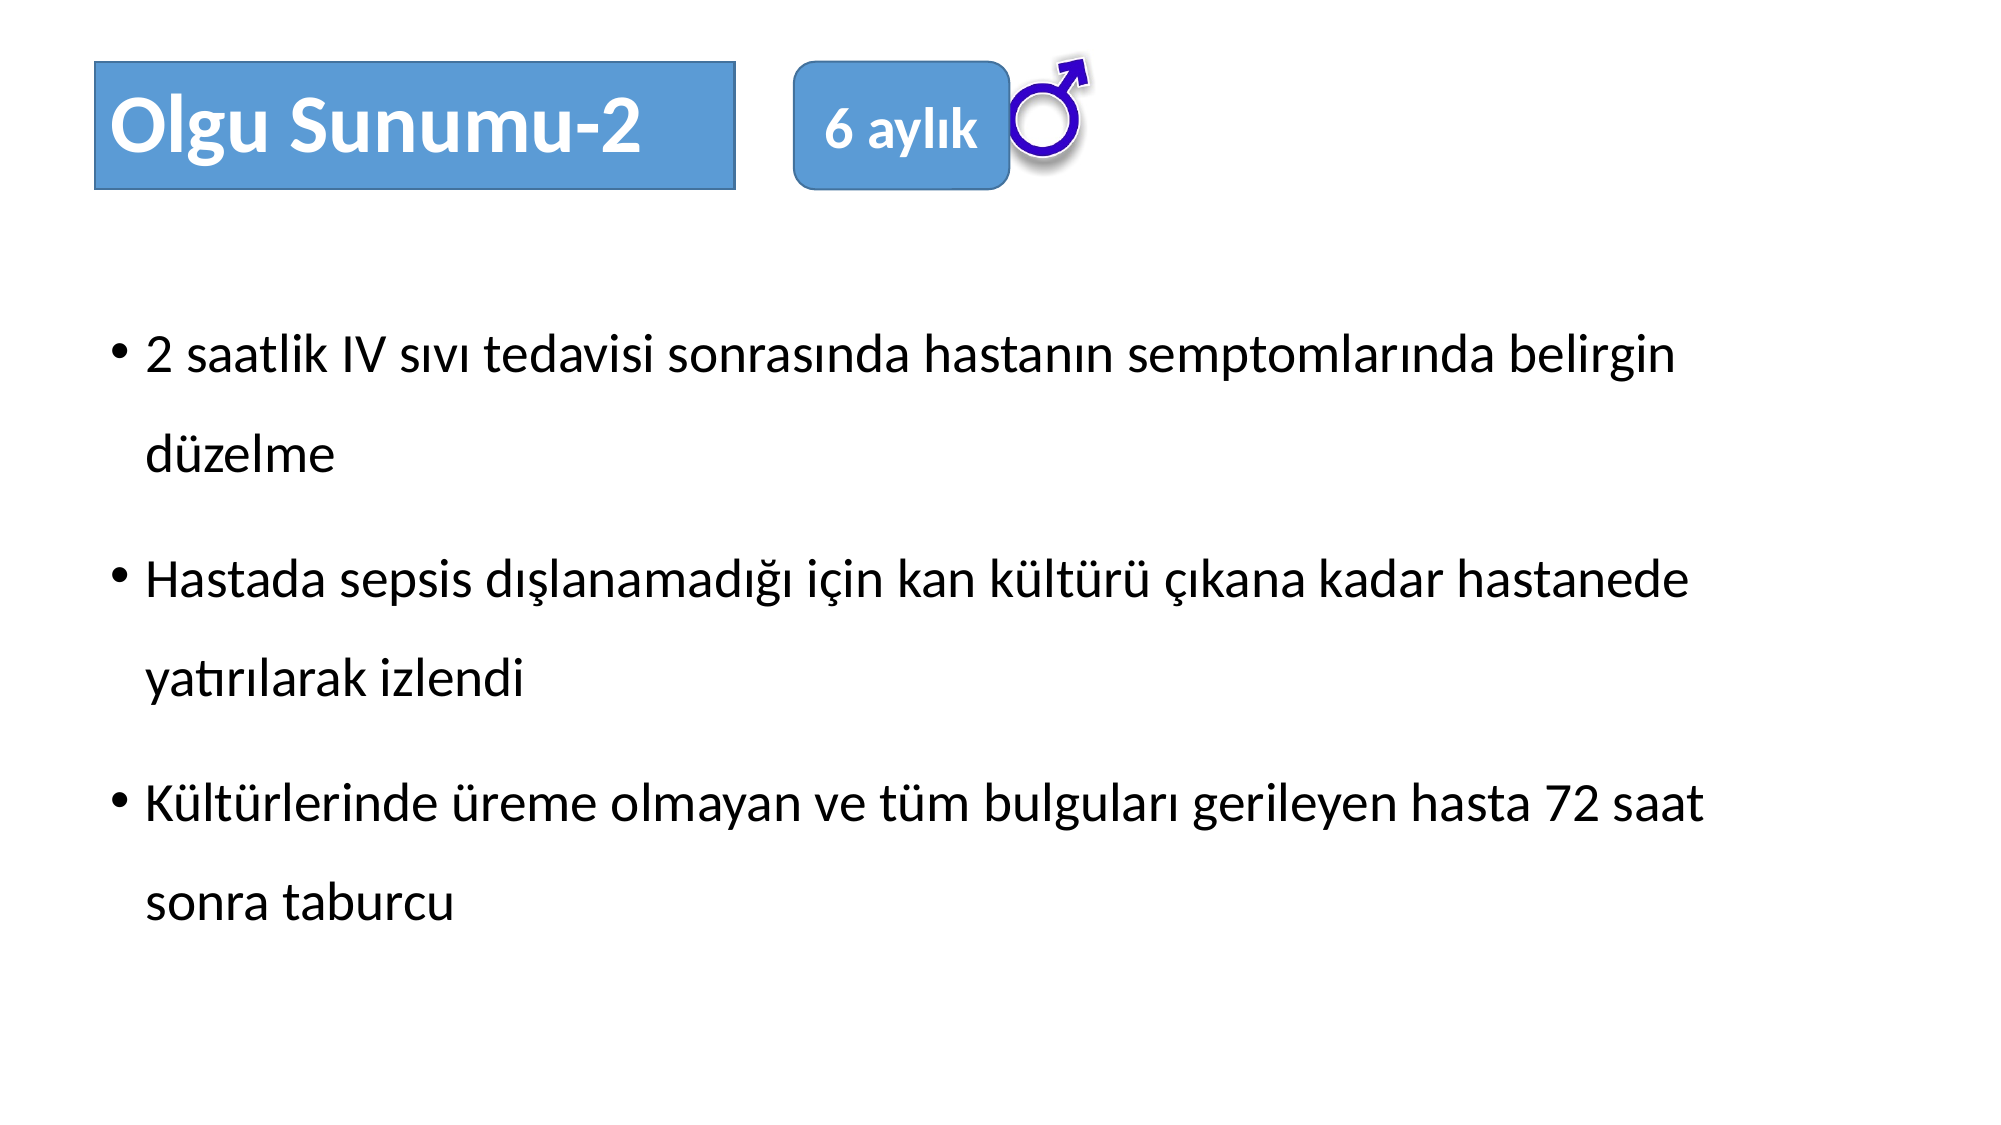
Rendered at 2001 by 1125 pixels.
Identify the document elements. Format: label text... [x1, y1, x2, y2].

list 2 saatlik IV sıvı tedavisi sonrasında hastanın semptomlarında belirgin düzelme Hastada sepsis dışlanamadığı için kan kültürü çıkana kadar hastanede yatırılarak izlendi Kültürlerinde üreme olmayan ve tüm bulguları gerileyen hasta 72 saat sonra taburcu [95, 276, 1841, 945]
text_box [94, 49, 1098, 190]
